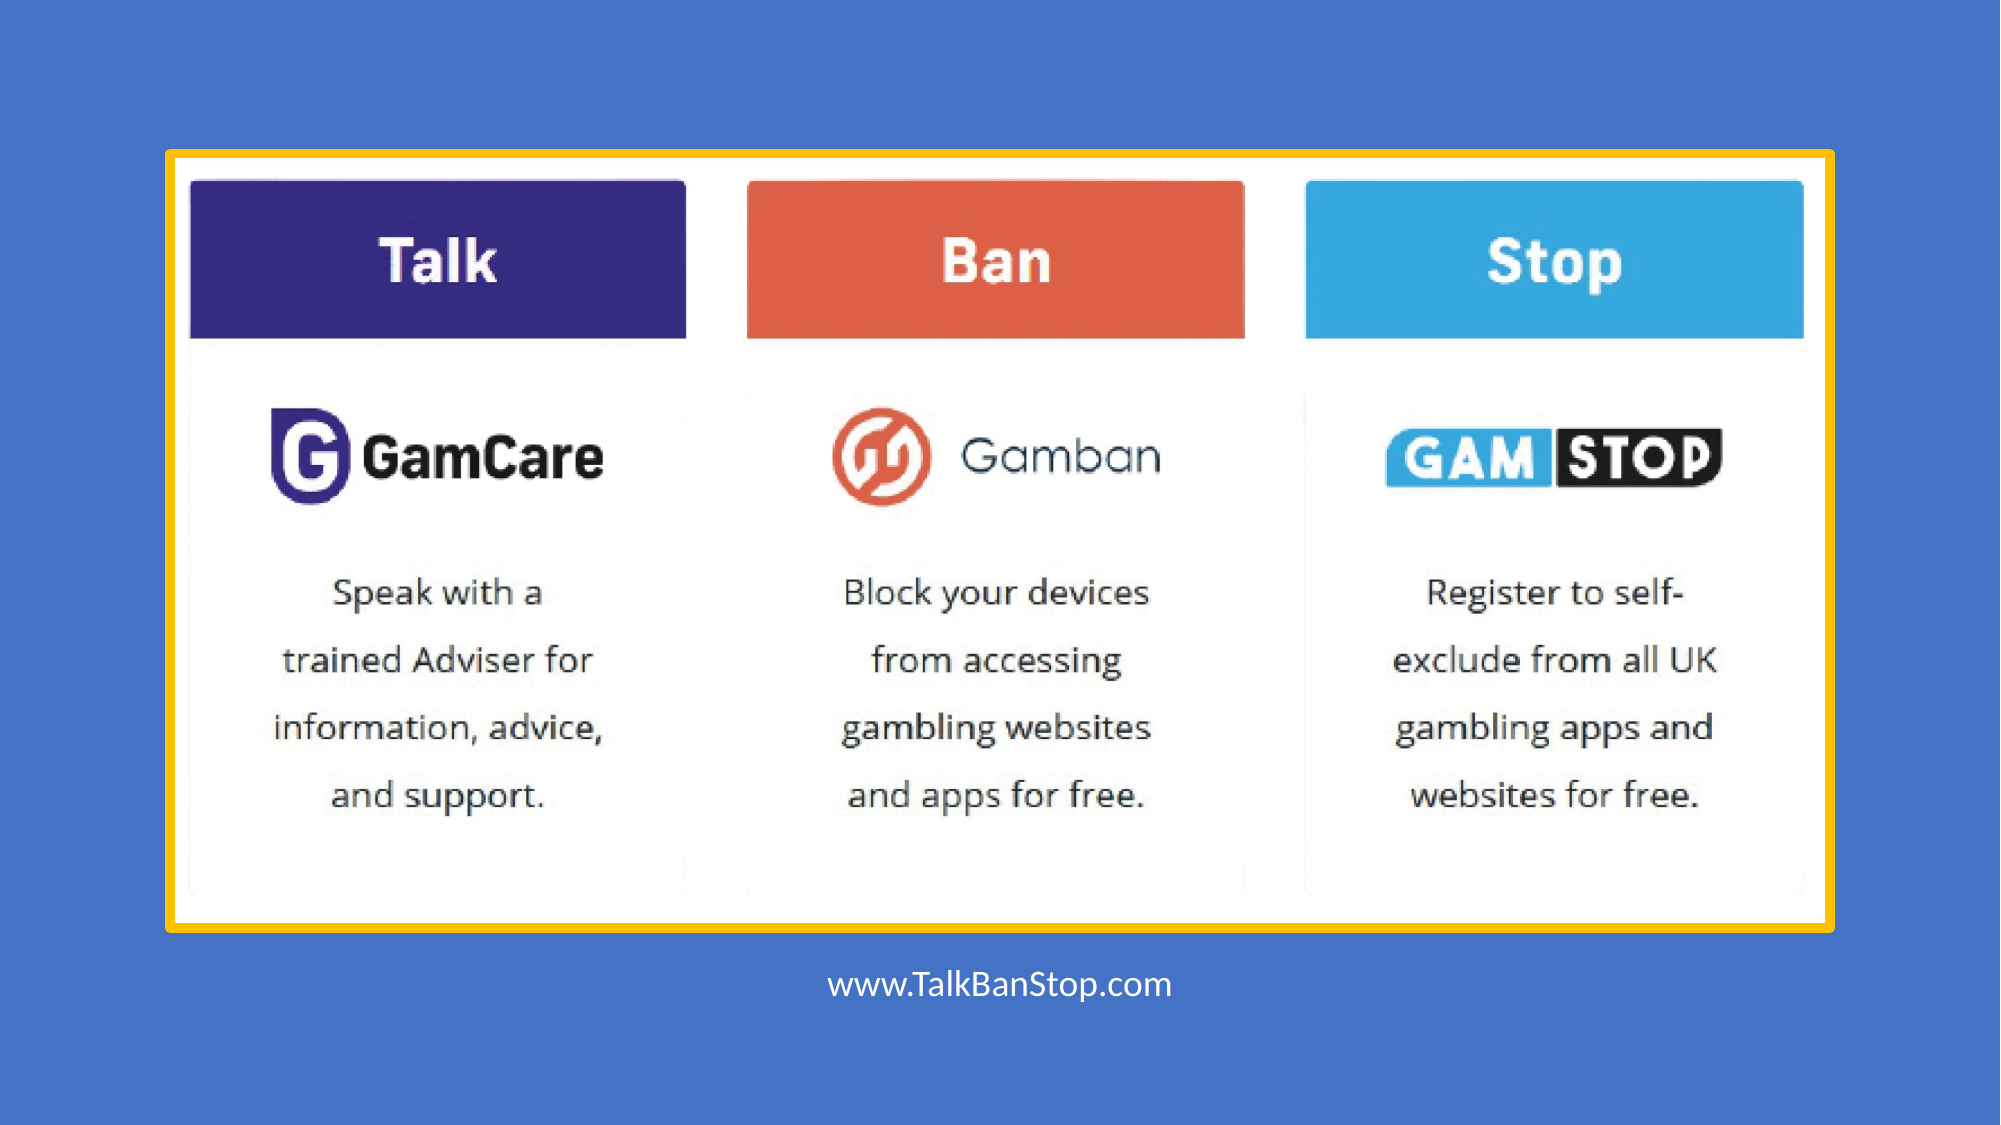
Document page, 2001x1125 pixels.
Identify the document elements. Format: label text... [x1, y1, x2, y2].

text_box www.TalkBanStop.com [653, 951, 1347, 1012]
picture [174, 158, 1826, 924]
